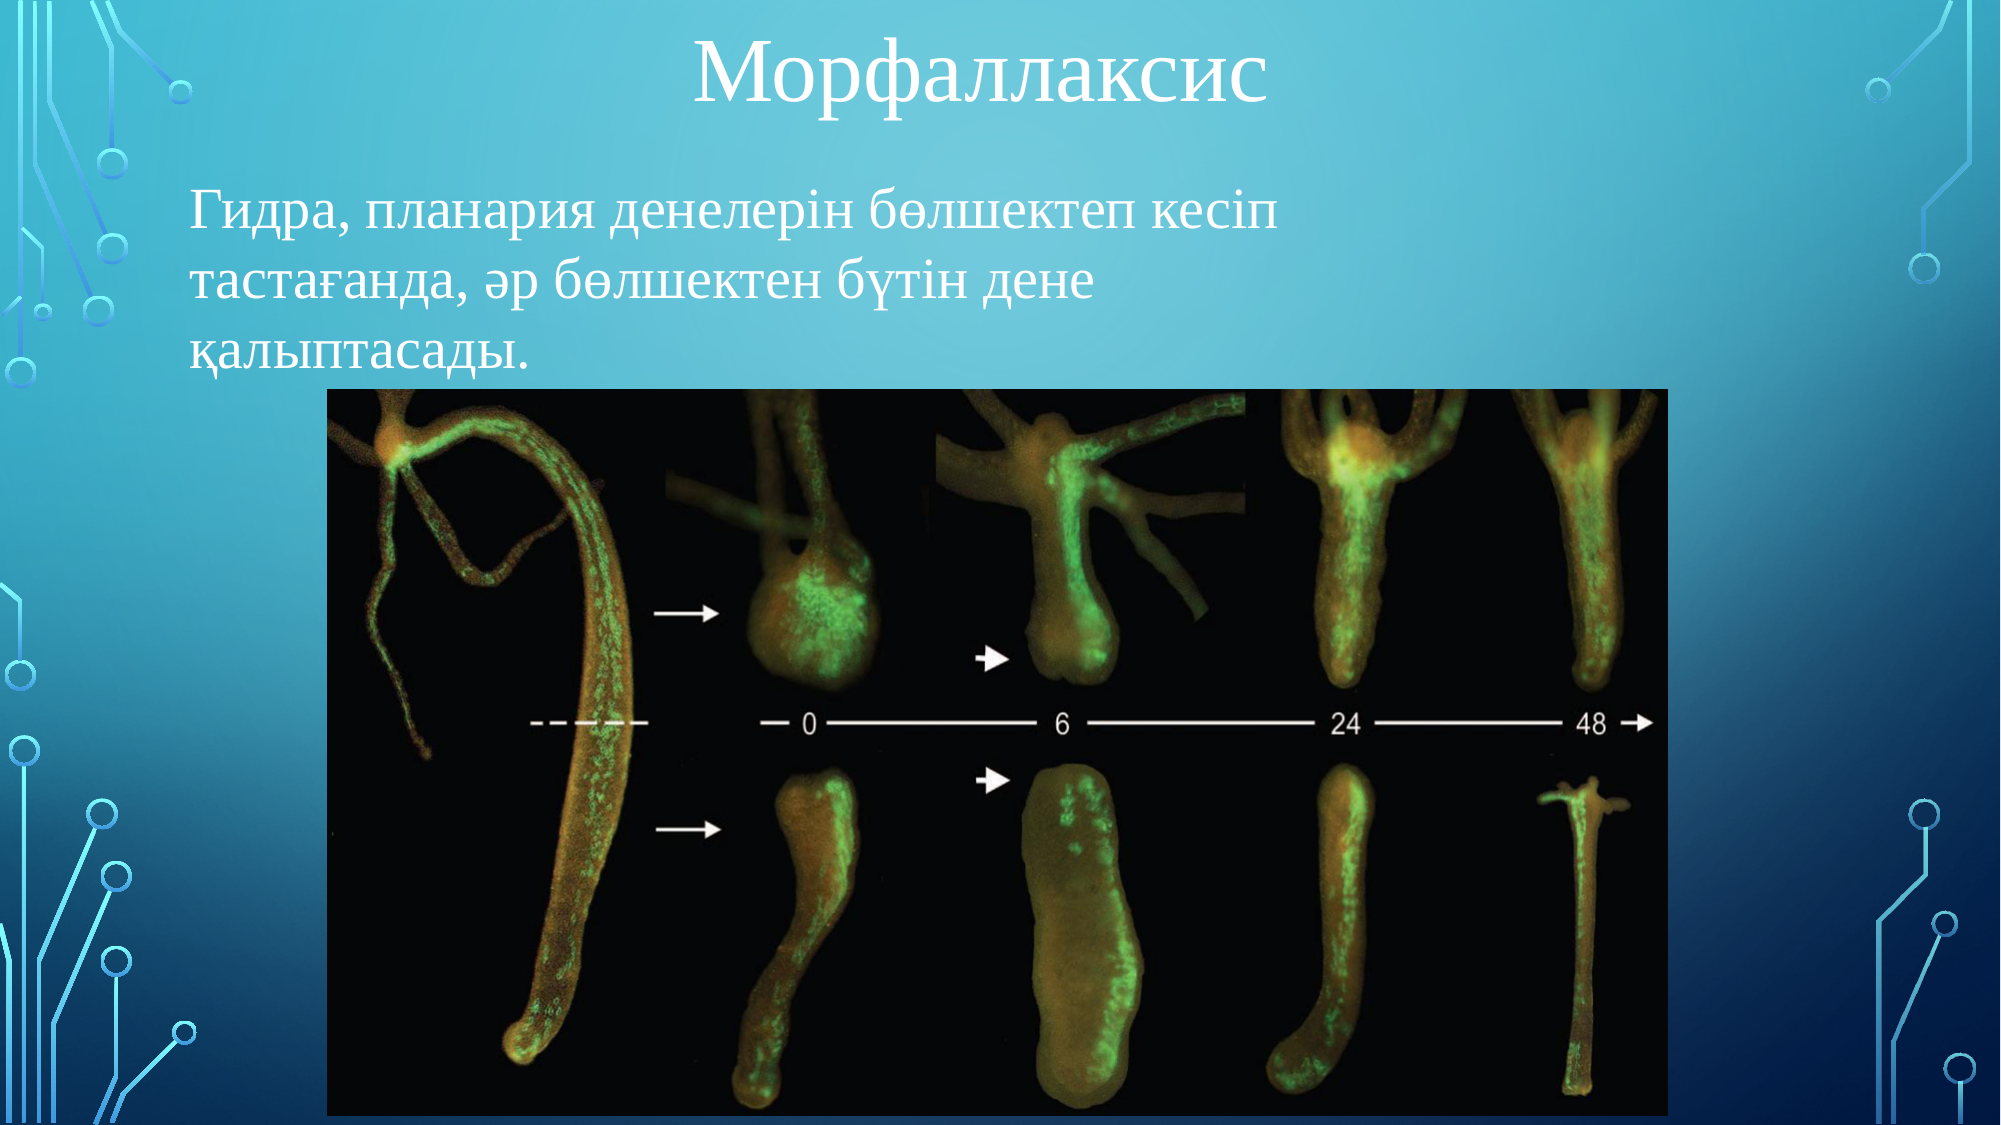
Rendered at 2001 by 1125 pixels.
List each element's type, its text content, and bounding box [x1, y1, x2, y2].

text_box Морфаллаксис [677, 2, 1285, 128]
text_box Гидра, планария денелерін бөлшектеп кесіп тастағанда, әр бөлшектен бүтін дене қалыптасады. [174, 162, 1450, 388]
picture [327, 389, 1668, 1116]
